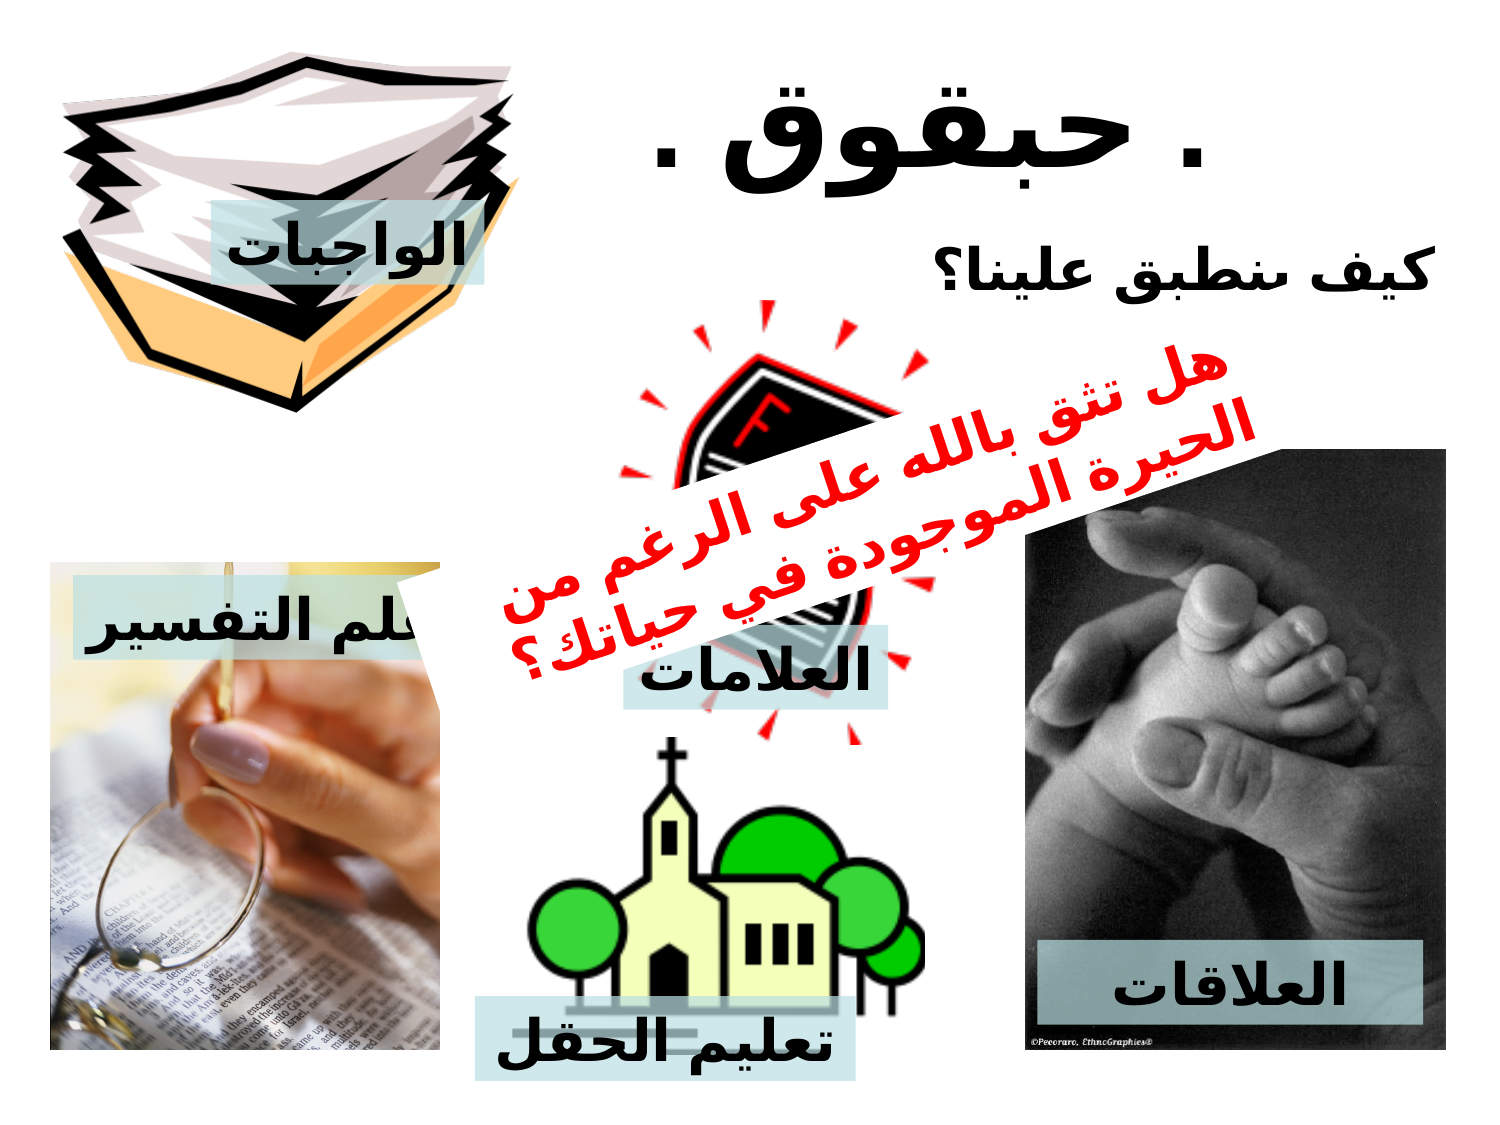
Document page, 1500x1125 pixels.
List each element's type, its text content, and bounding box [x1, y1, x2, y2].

picture [49, 562, 441, 1051]
picture [1024, 449, 1446, 1051]
text_box هل تثق بالله على الرغم من الحيرة الموجودة في حياتك؟ [444, 516, 594, 730]
text_box . حبقوق . [616, 34, 1225, 200]
picture [512, 299, 976, 1055]
text_box كيف ينطبق علينا؟ [916, 224, 1451, 310]
picture [62, 49, 522, 415]
text_box تعليم الحقل [474, 996, 856, 1081]
text_box هل تثق بالله على الرغم من الحيرة الموجودة في حياتك؟ [979, 280, 1346, 551]
